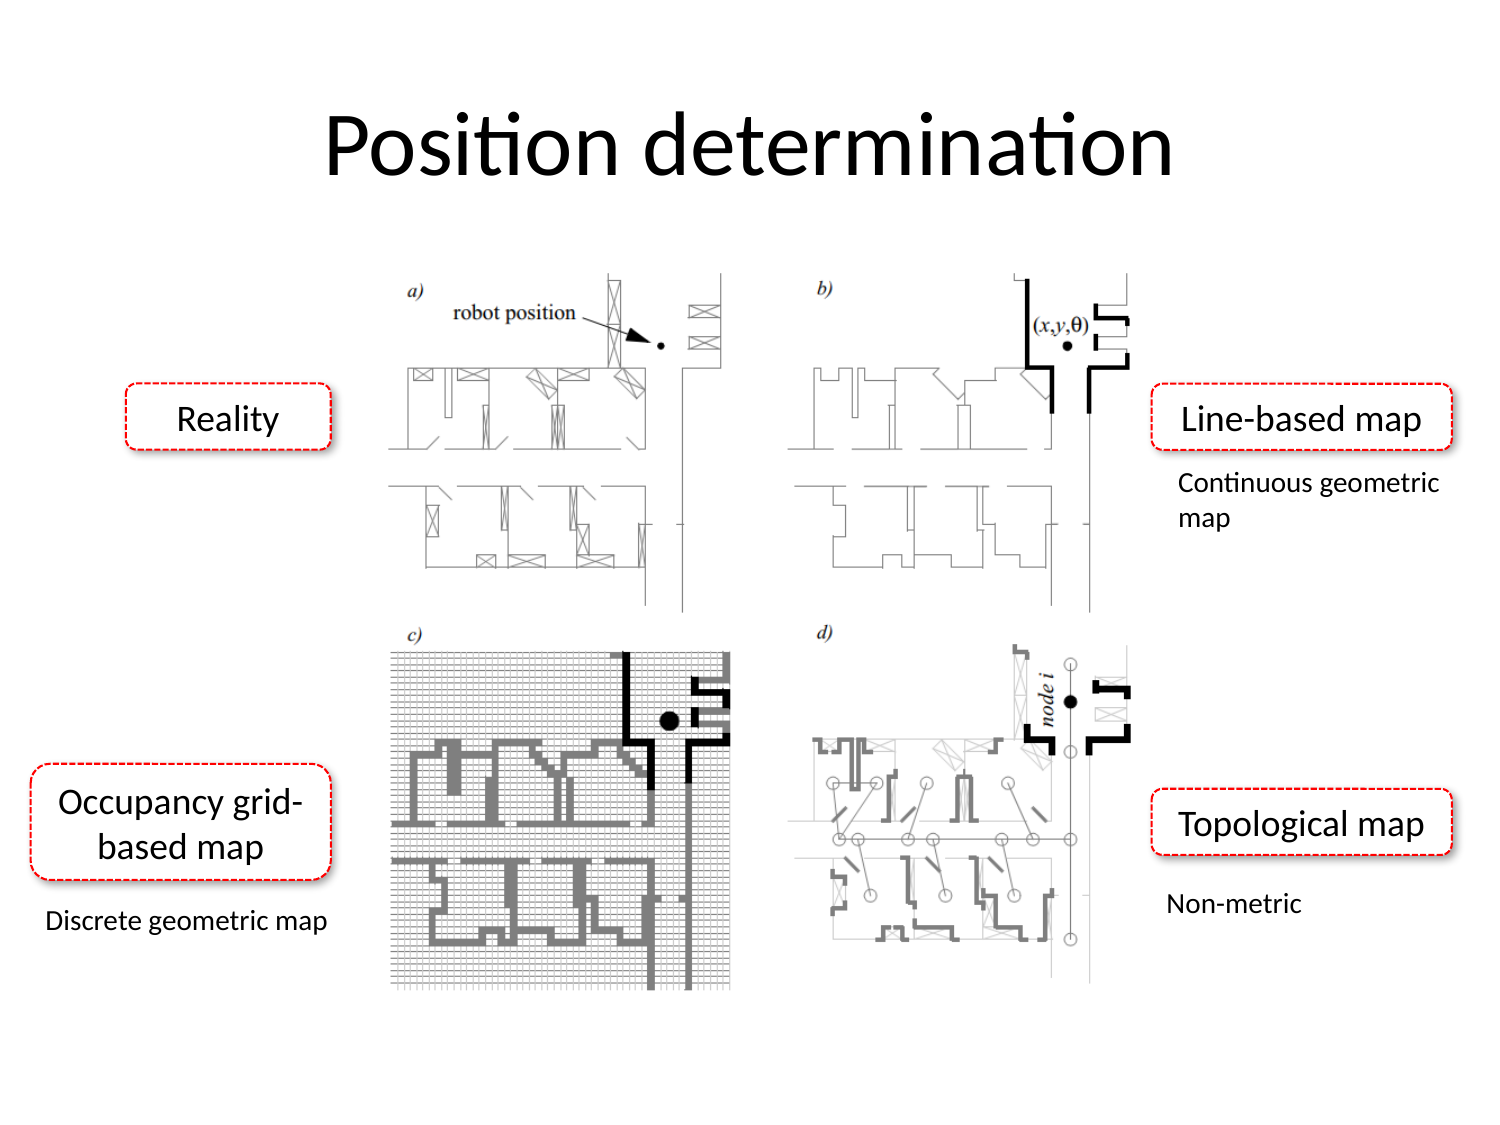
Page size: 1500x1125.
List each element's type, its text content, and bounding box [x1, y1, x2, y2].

text_box Line-based map [1151, 383, 1452, 450]
text_box Occupancy grid-based map [30, 763, 331, 880]
text_box Continuous geometric map [1163, 456, 1459, 541]
text_box Topological map [1151, 788, 1452, 855]
title Position determination [75, 45, 1425, 233]
text_box Non-metric [1151, 876, 1414, 927]
text_box Reality [125, 383, 331, 450]
text_box Discrete geometric map [30, 894, 349, 944]
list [358, 262, 1142, 1006]
